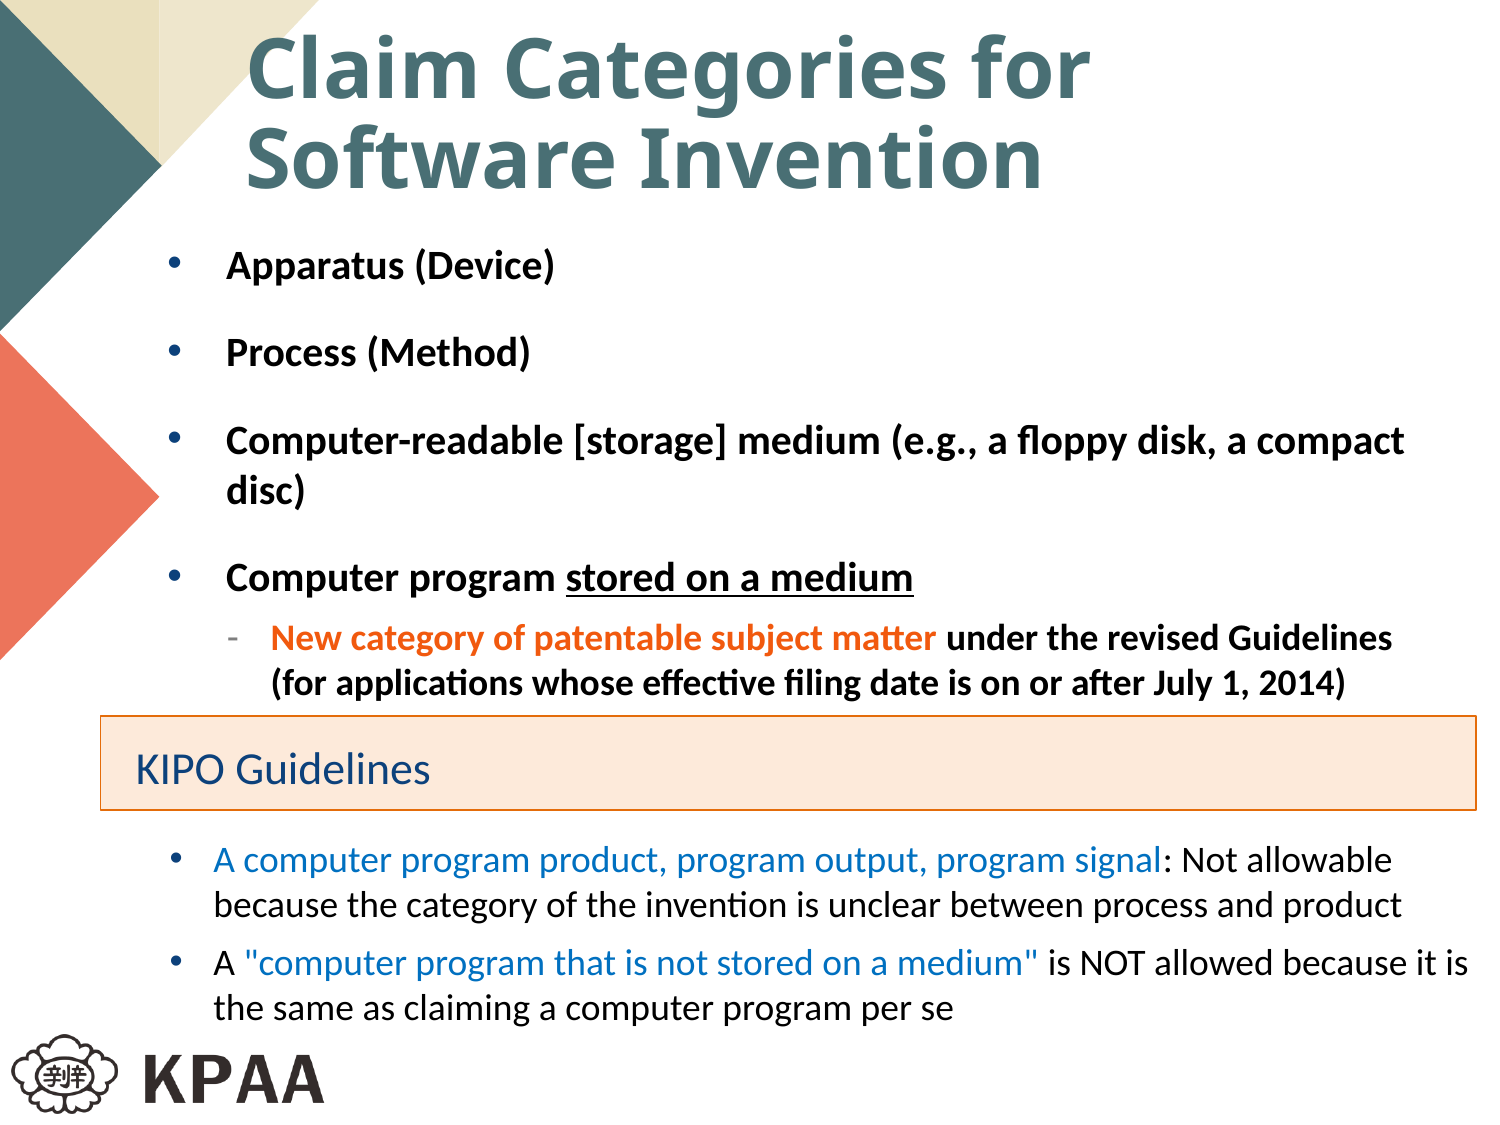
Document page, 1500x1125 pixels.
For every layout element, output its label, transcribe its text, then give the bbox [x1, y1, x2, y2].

text_box Claim Categories for Software Invention [230, 19, 1500, 225]
picture [11, 1034, 325, 1114]
text_box KIPO Guidelines [100, 716, 1477, 811]
text_box A computer program product, program output, program signal: Not allowable because the category of the invention is unclear between process and product A "computer program that is not stored on a medium" is NOT allowed because it is the same as claiming a computer program per se [163, 829, 1485, 988]
text_box Apparatus (Device) Process (Method) Computer-readable [storage] medium (e.g., a floppy disk, a compact disc) Computer program stored on a medium New category of patentable subject matter under the revised Guidelines (for applications whose effective filing date is on or after July 1, 2014) [161, 231, 1471, 681]
